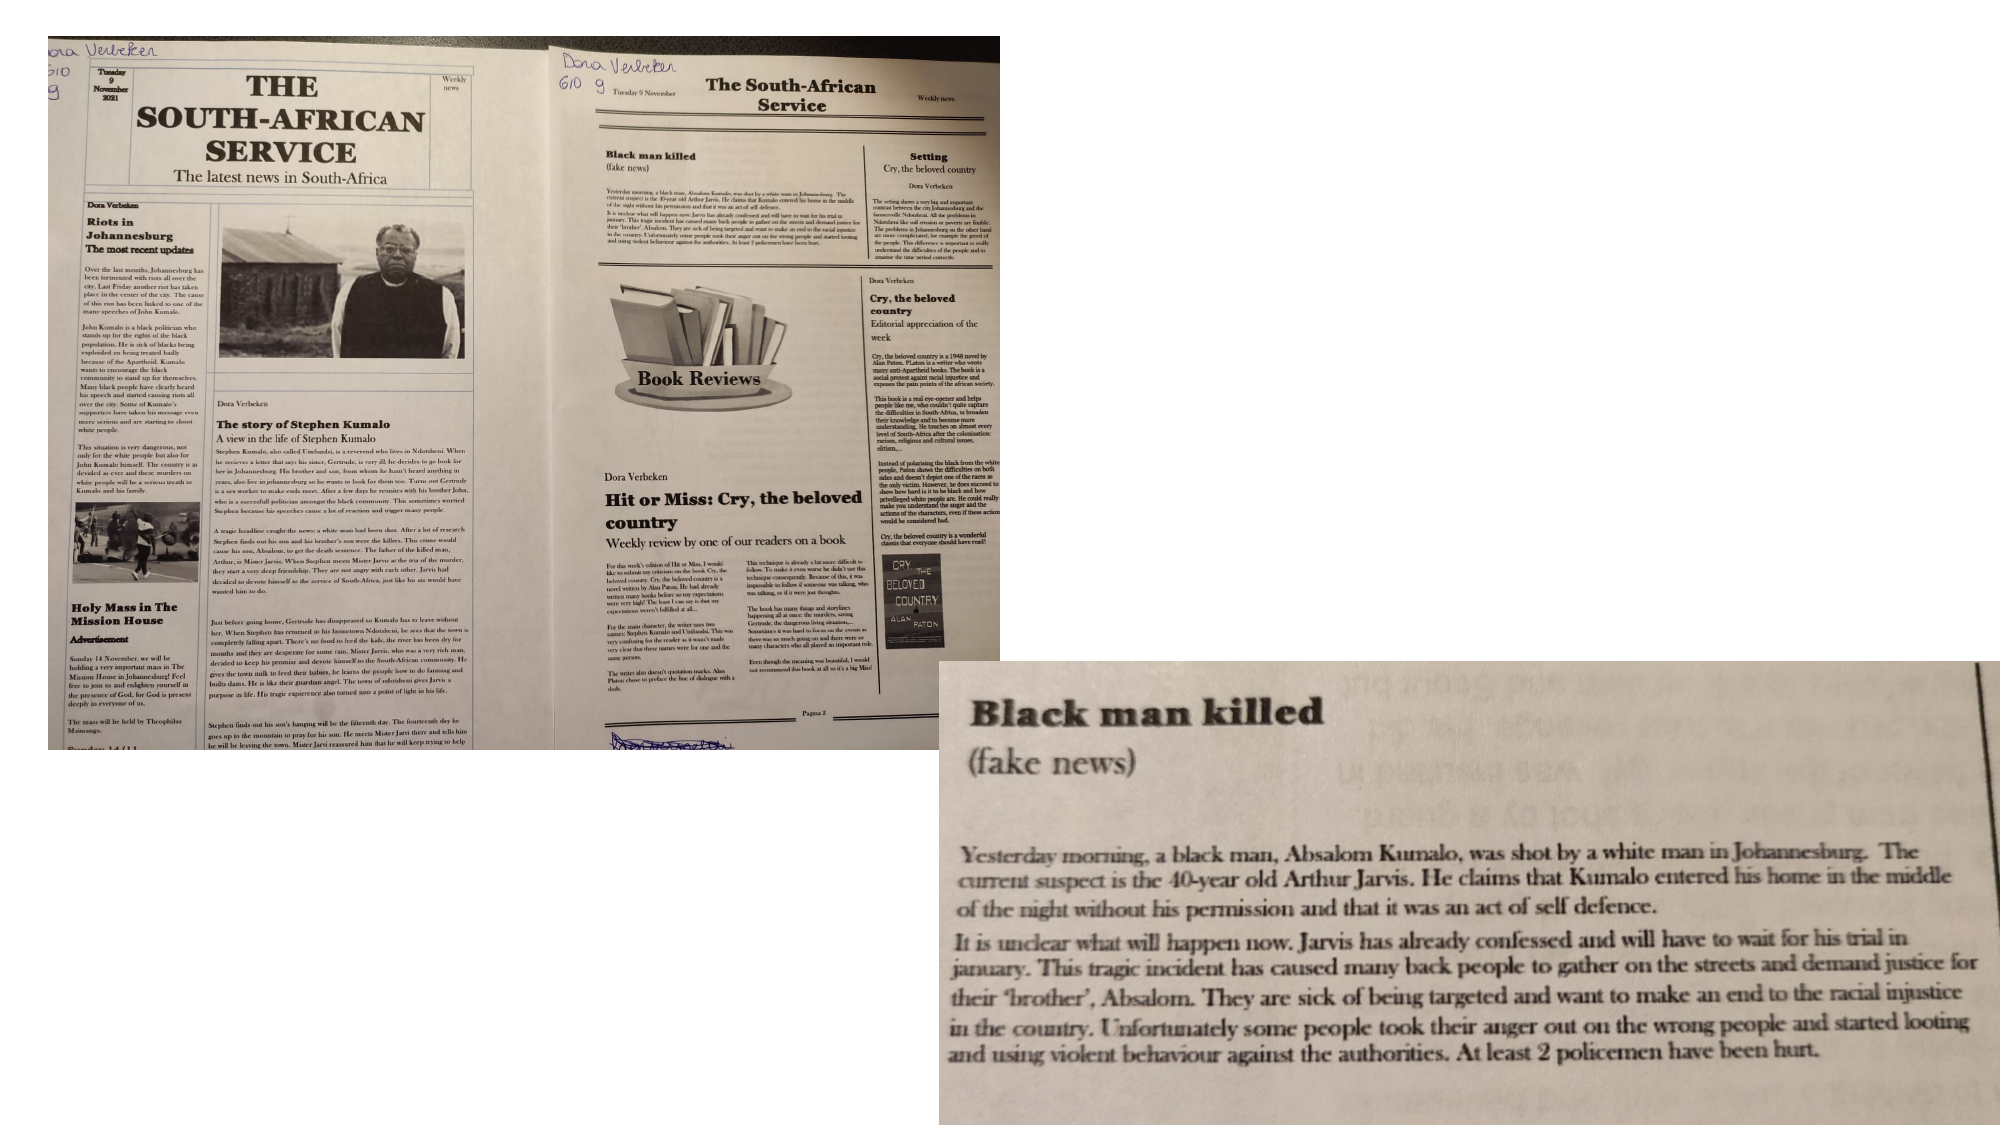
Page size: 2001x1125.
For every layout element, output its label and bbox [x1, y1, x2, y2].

list [48, 36, 1000, 750]
picture [939, 661, 2000, 1125]
